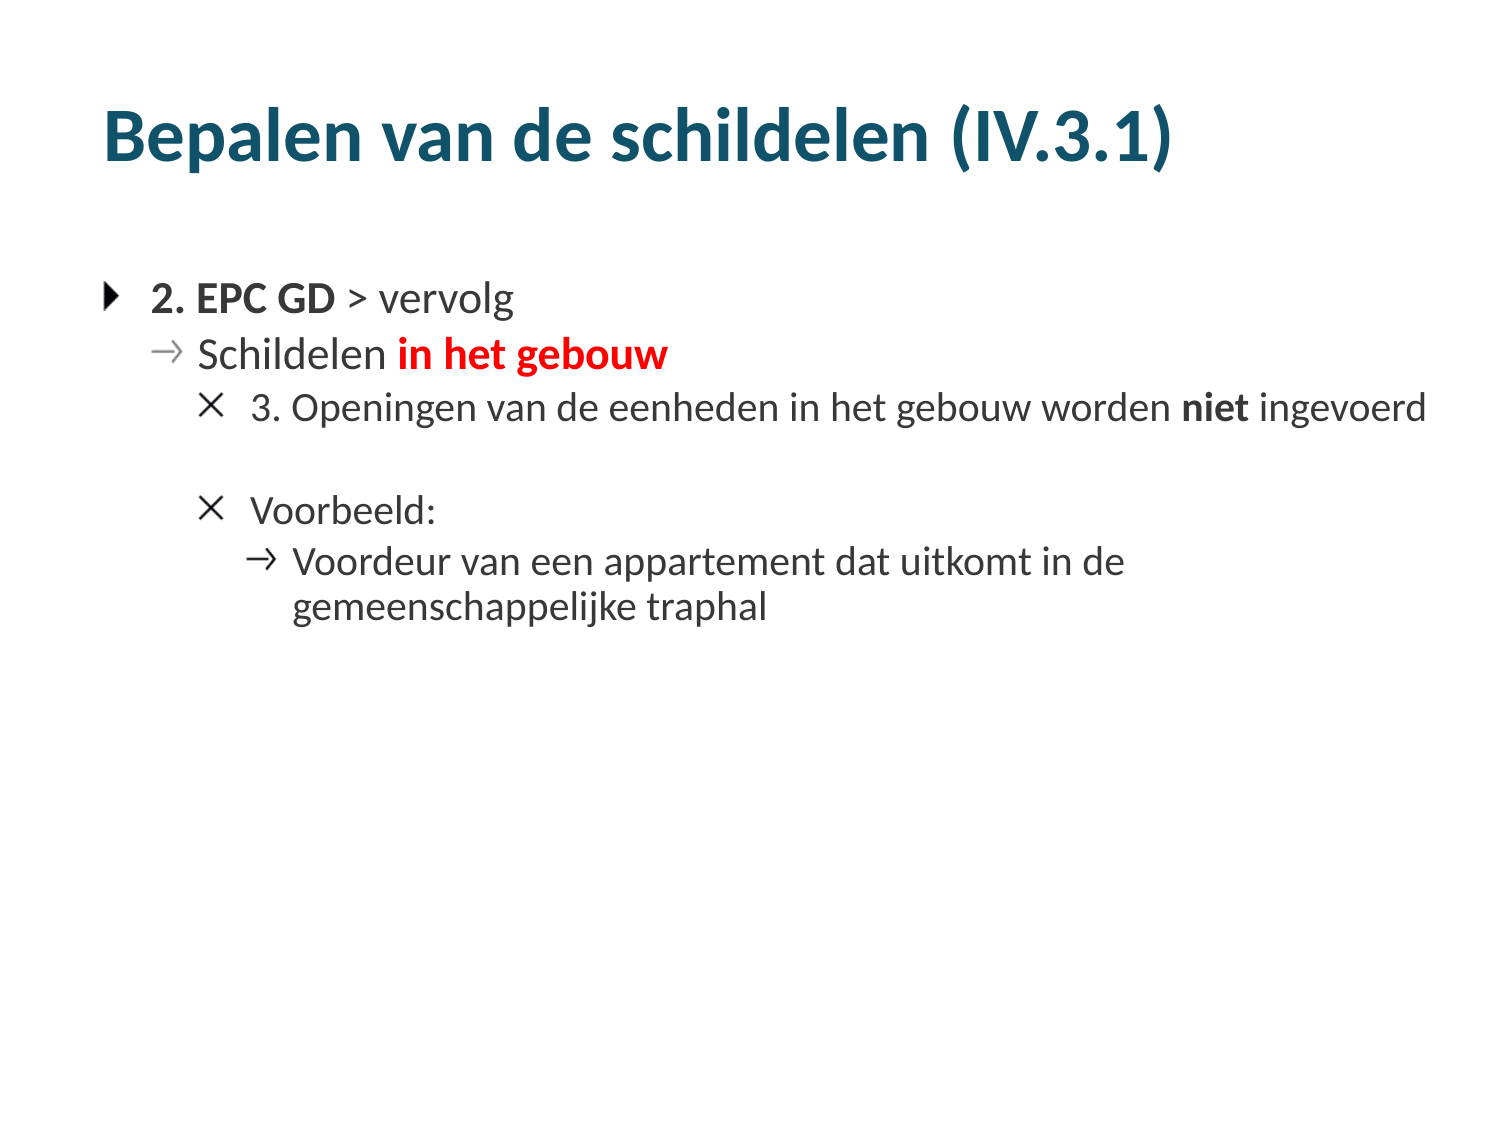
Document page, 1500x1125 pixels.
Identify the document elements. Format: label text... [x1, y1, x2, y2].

title Bepalen van de schildelen (IV.3.1) [88, 90, 1459, 268]
picture [197, 392, 251, 419]
list 2. EPC GD > vervolg Schildelen in het gebouw 3. Openingen van de eenheden in het gebouw worden niet ingevoerd Voorbeeld: Voordeur van een appartement dat uitkomt in de gemeenschappelijke traphal [88, 268, 1459, 1015]
picture [245, 548, 288, 571]
picture [150, 340, 195, 364]
picture [103, 281, 145, 311]
picture [197, 495, 251, 522]
